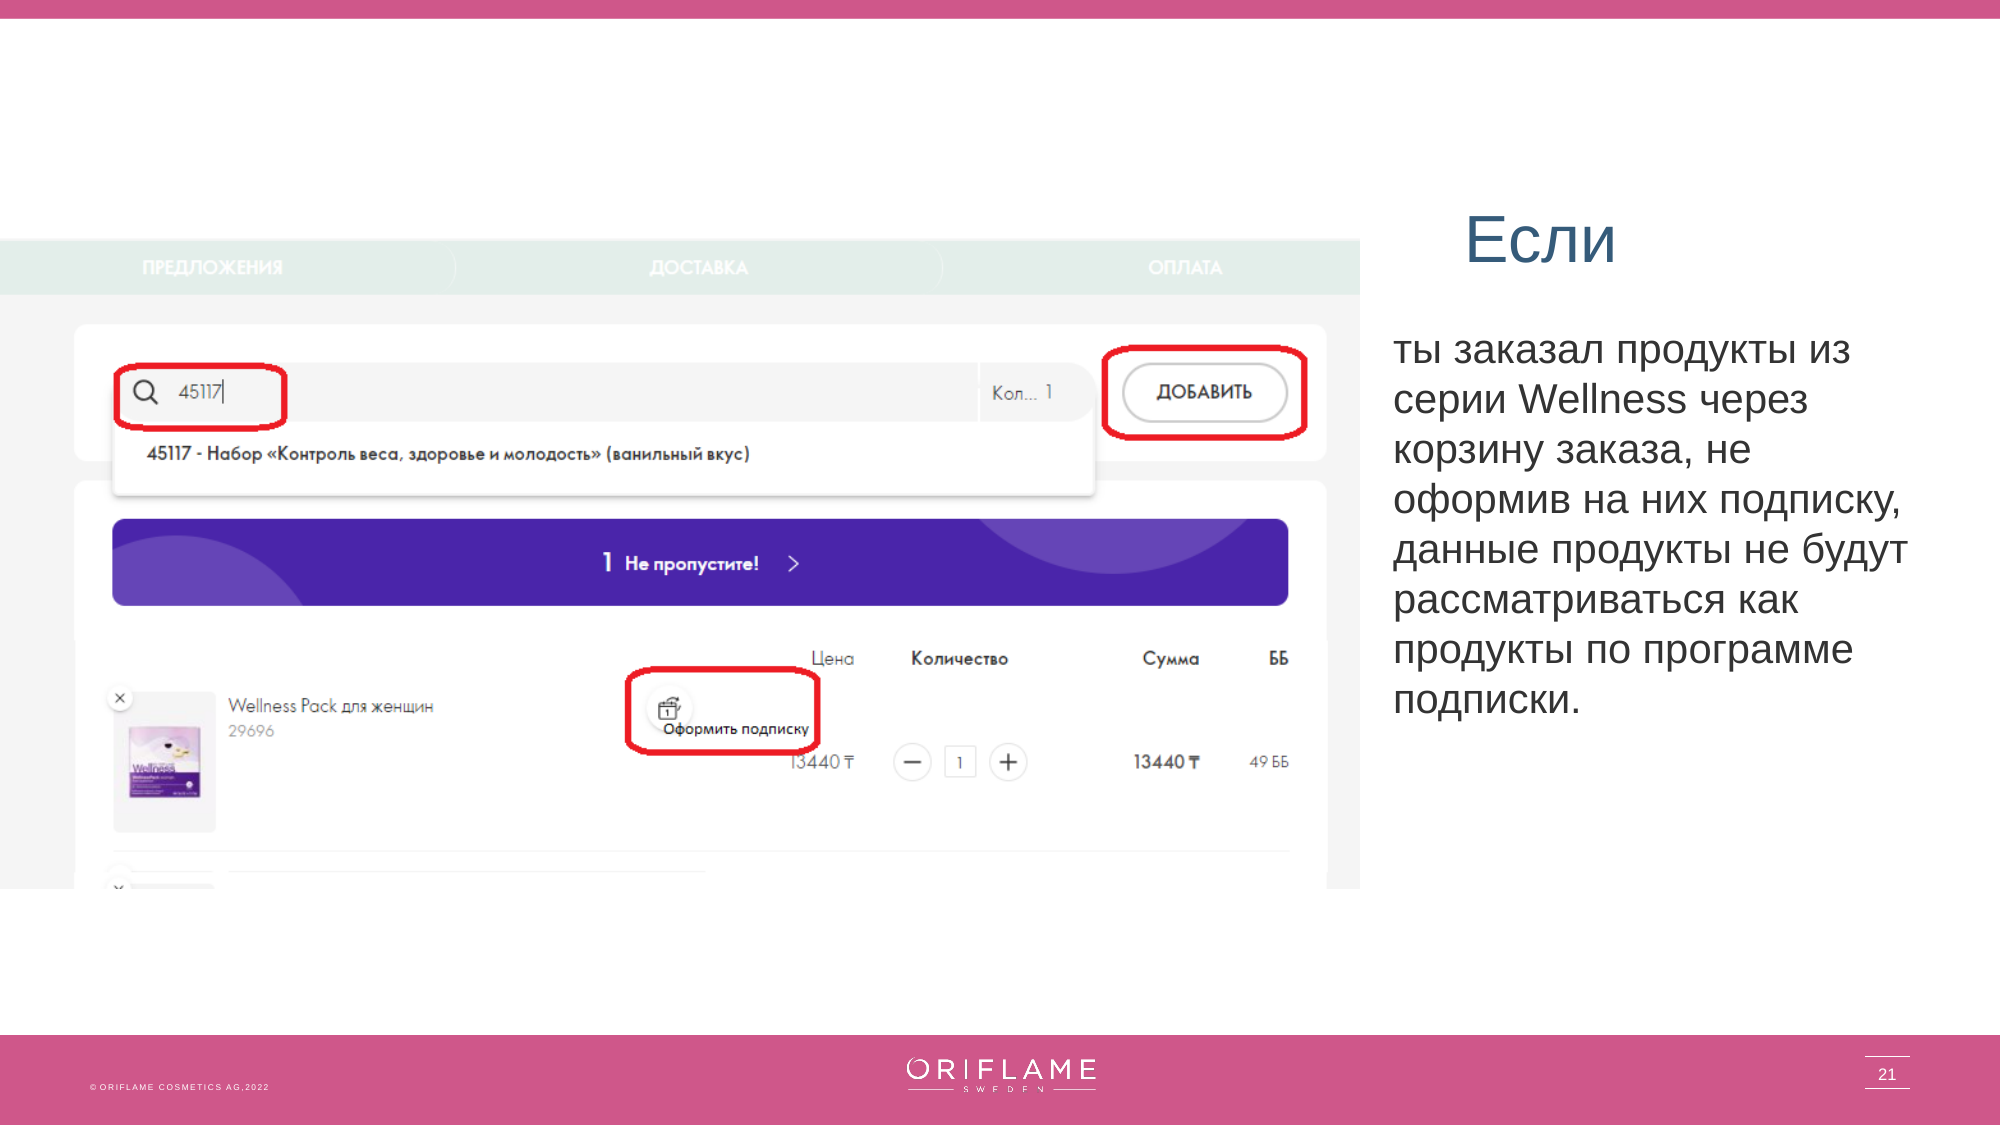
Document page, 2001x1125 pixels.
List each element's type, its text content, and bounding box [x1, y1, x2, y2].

picture [0, 236, 1360, 889]
text_box Если [1449, 188, 1652, 284]
text_box ты заказал продукты из серии Wellness через корзину заказа, не оформив на них подписку, данные продукты не будут рассматриваться как продукты по программе подписки. [1378, 313, 1927, 729]
slide_number 21 [1865, 1059, 1910, 1088]
